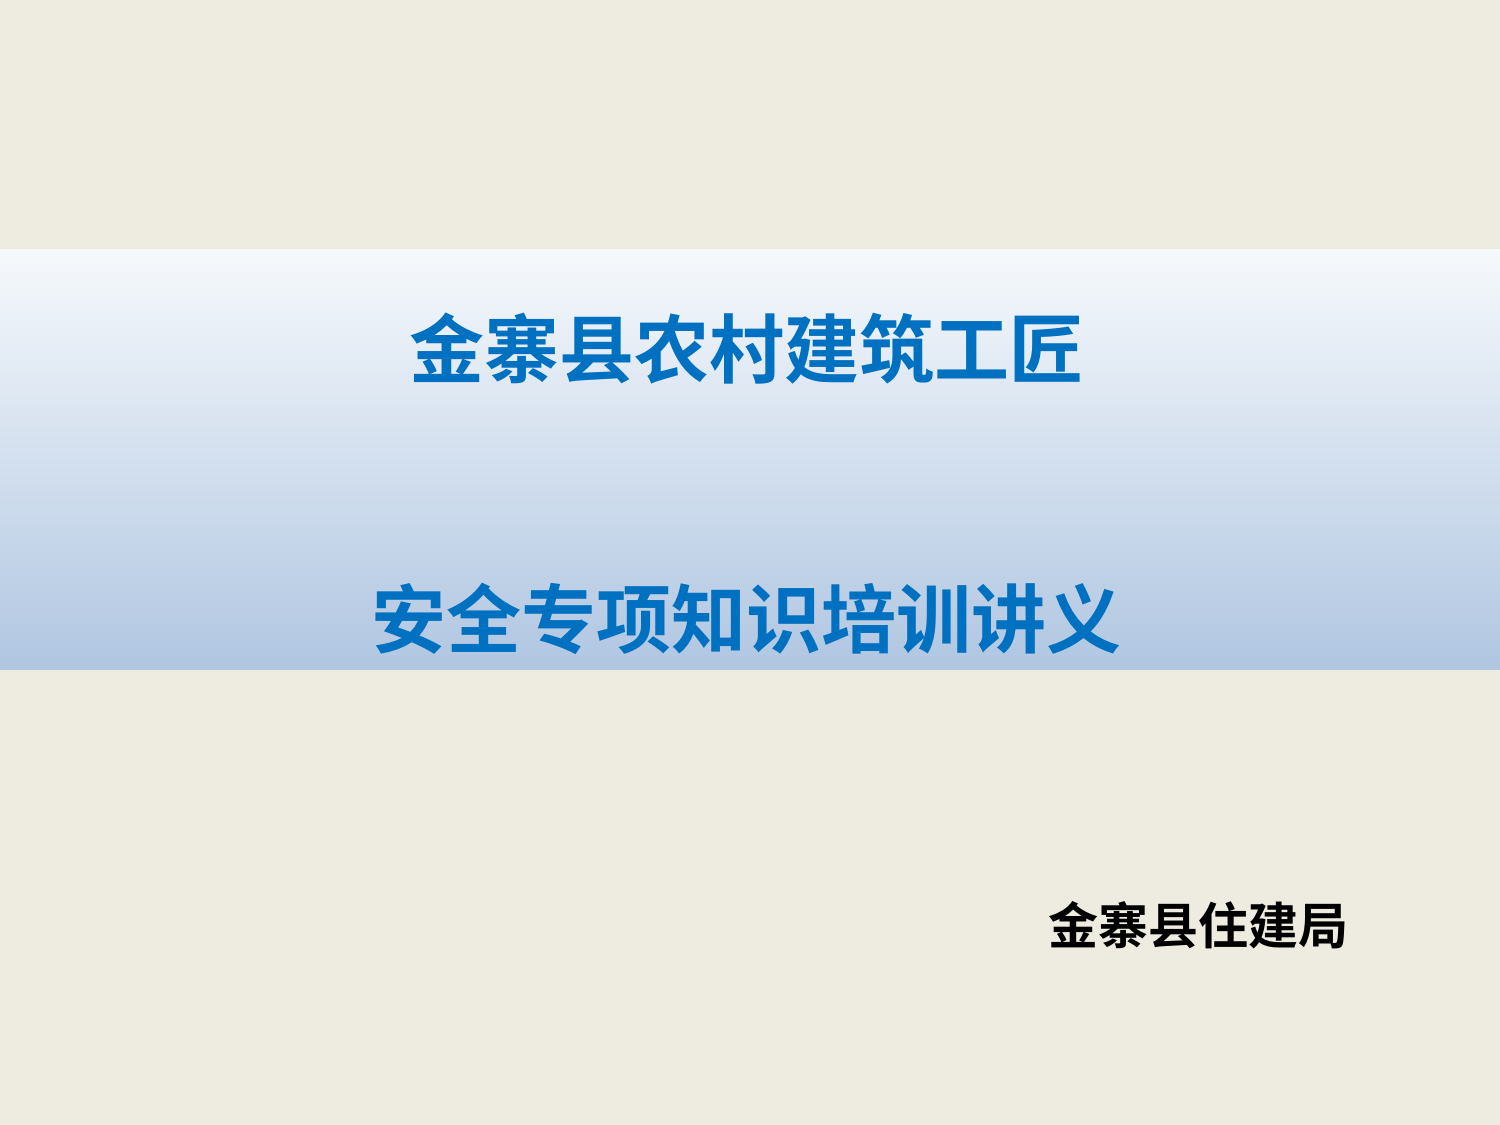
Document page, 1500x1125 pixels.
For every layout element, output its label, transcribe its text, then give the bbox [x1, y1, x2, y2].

text_box 金寨县农村建筑工匠 安全专项知识培训讲义 [0, 249, 1500, 670]
text_box 金寨县住建局 [975, 887, 1364, 1023]
